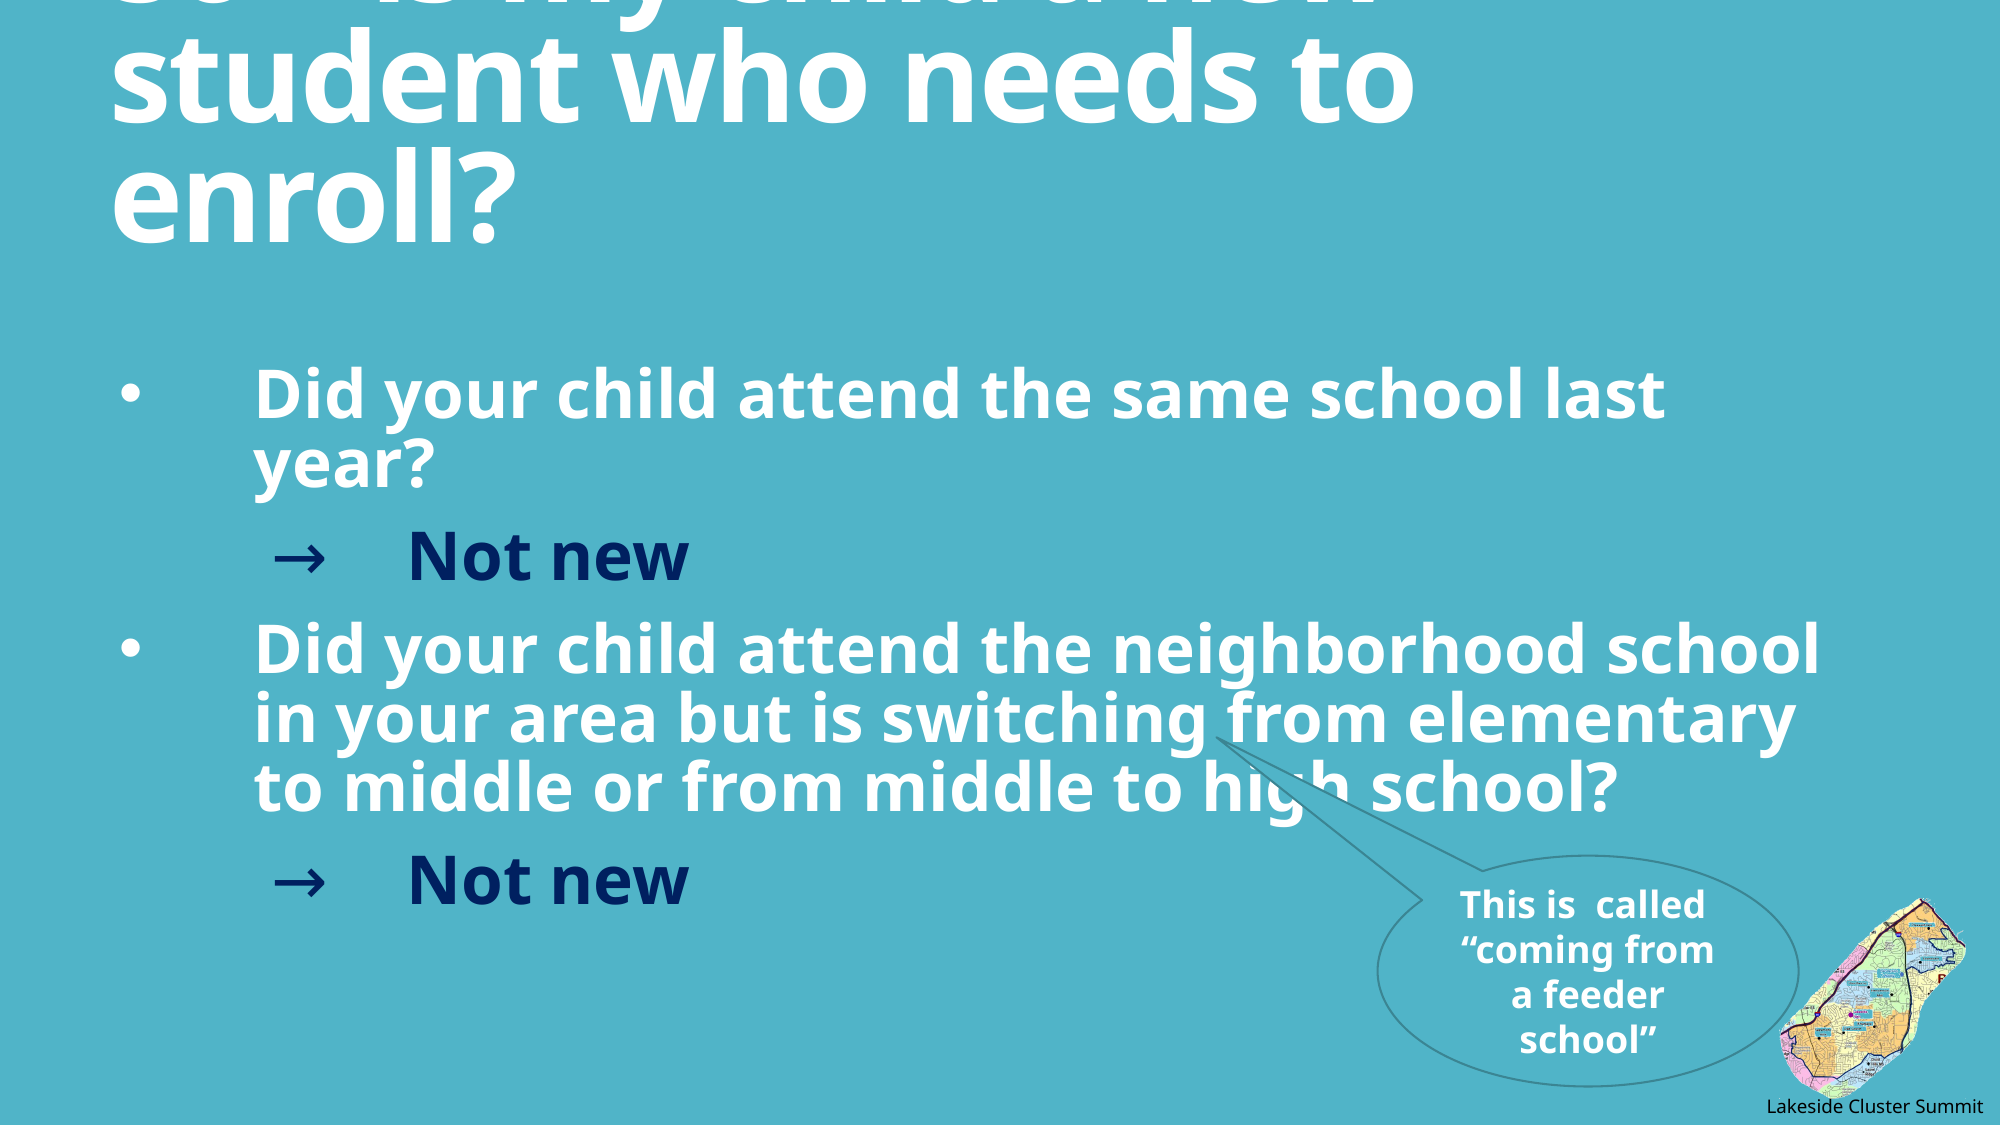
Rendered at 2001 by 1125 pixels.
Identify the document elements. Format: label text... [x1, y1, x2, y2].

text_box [1762, 898, 1988, 1125]
title So – is my child a new student who needs to enroll? [94, 0, 1863, 274]
text_box This is called “coming from a feeder school” [1215, 736, 1762, 1088]
subtitle Did your child attend the same school last year? Not new Did your child attend the neighborhood school in your area but is switching from elementary to middle or from middle to high school? Not new [103, 356, 1873, 980]
